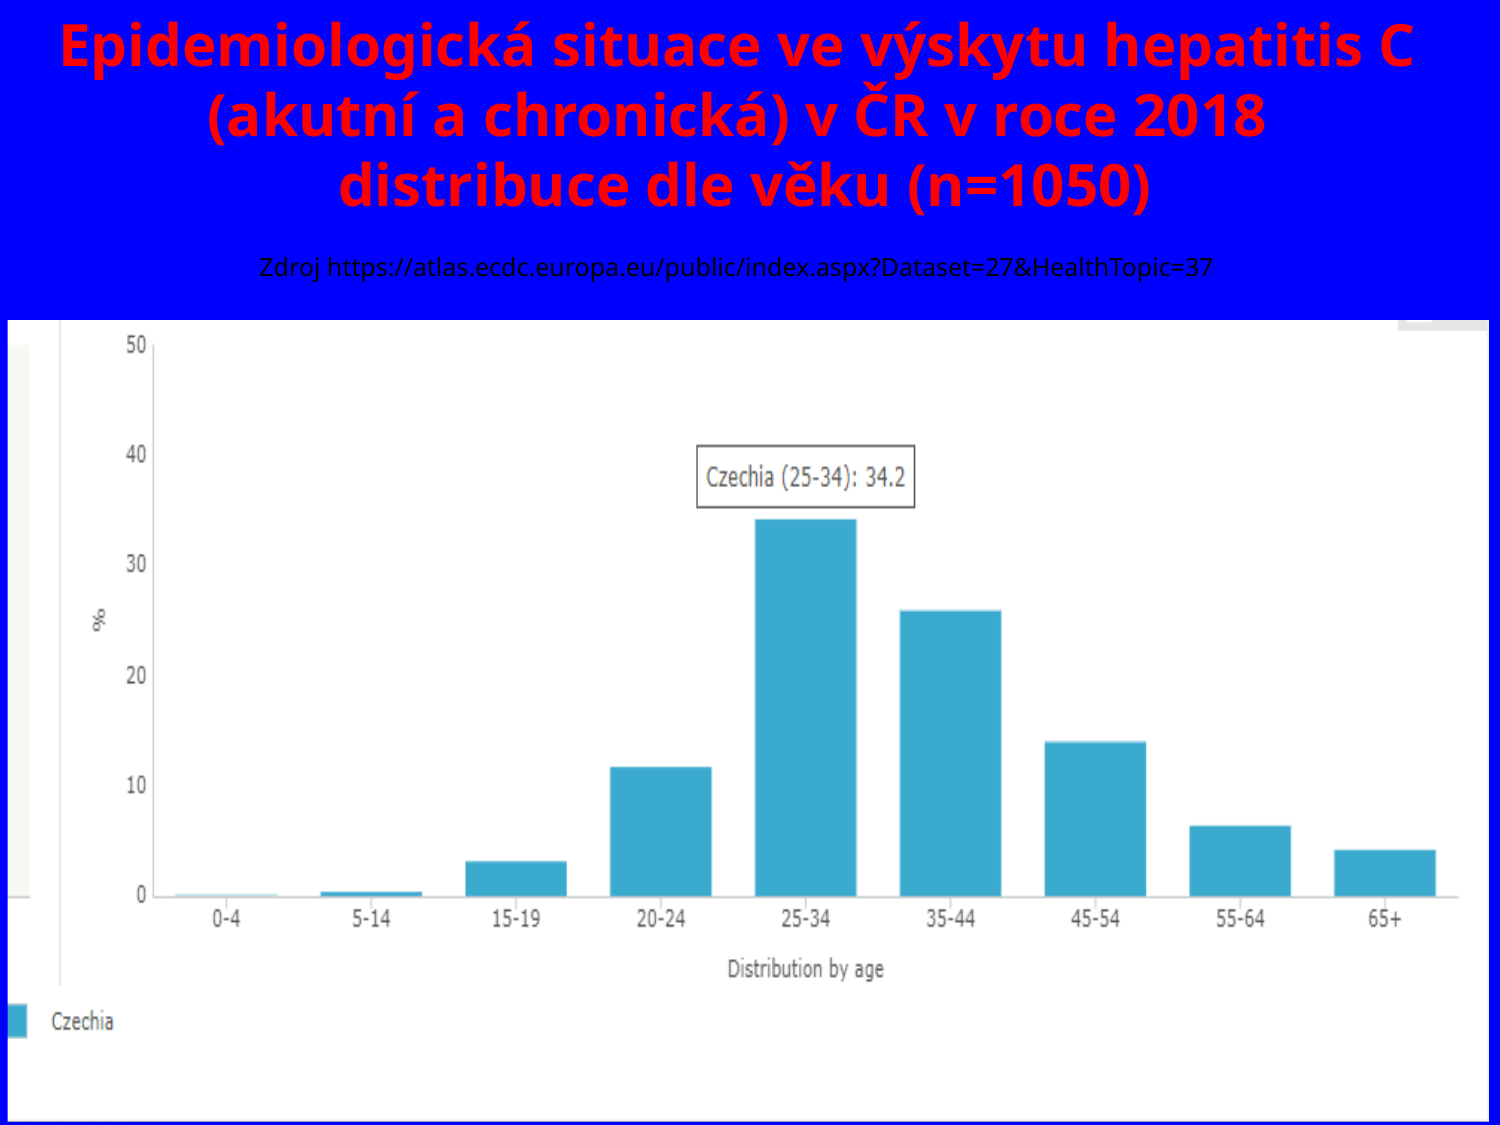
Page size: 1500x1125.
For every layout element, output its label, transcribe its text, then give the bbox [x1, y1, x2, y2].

title Epidemiologická situace ve výskytu hepatitis C (akutní a chronická) v ČR v roce 2018 distribuce dle věku (n=1050) Zdroj https://atlas.ecdc.europa.eu/public/index.aspx?Dataset=27&HealthTopic=37 [0, 9, 1492, 288]
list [7, 320, 1500, 1122]
